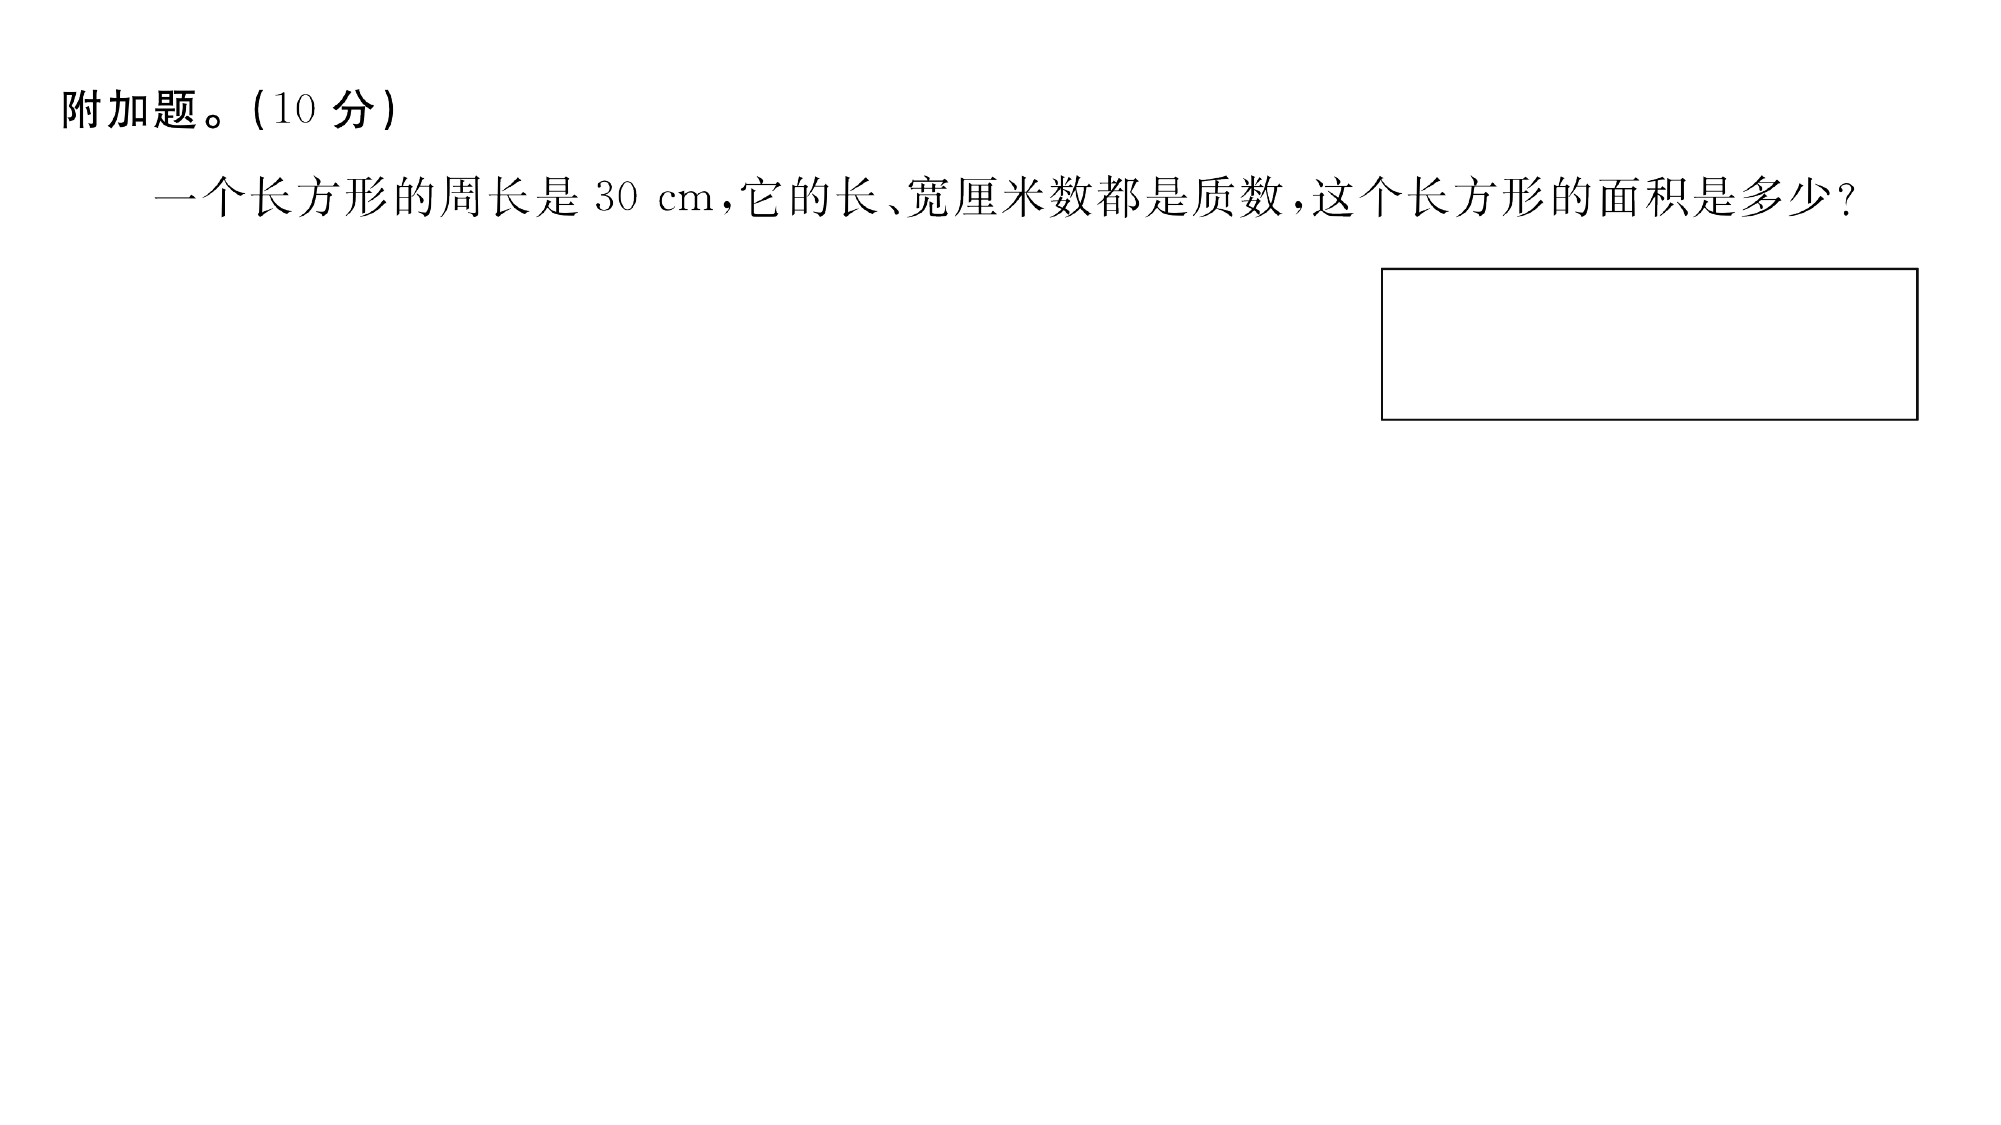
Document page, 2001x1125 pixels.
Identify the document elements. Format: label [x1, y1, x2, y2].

picture [58, 58, 1949, 509]
